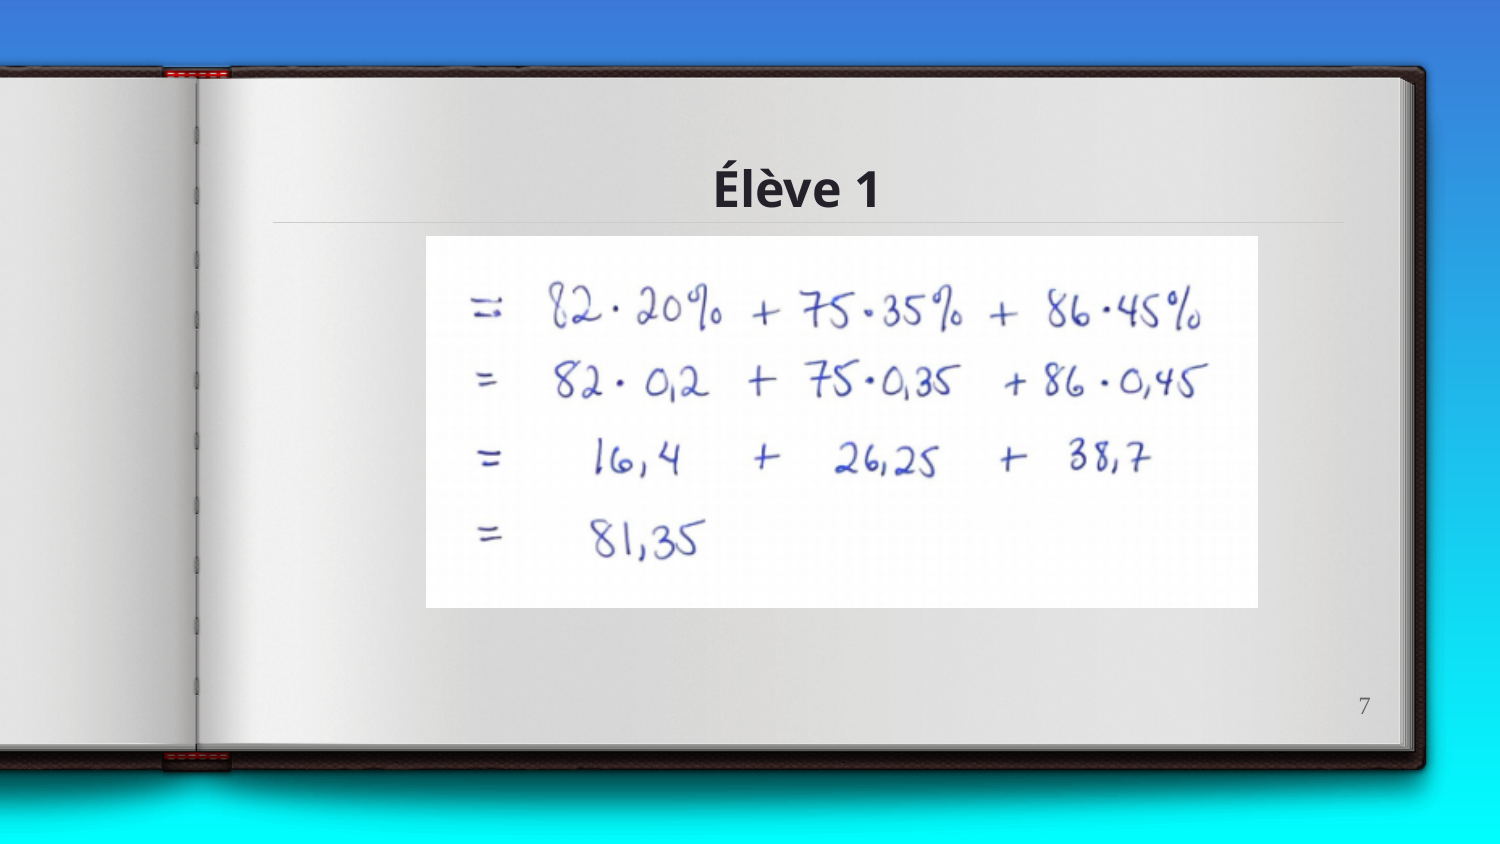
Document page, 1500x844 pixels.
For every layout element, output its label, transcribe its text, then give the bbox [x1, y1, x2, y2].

picture [0, 0, 1500, 844]
title Élève 1 [255, 117, 1341, 233]
slide_number 7 [1295, 672, 1386, 737]
